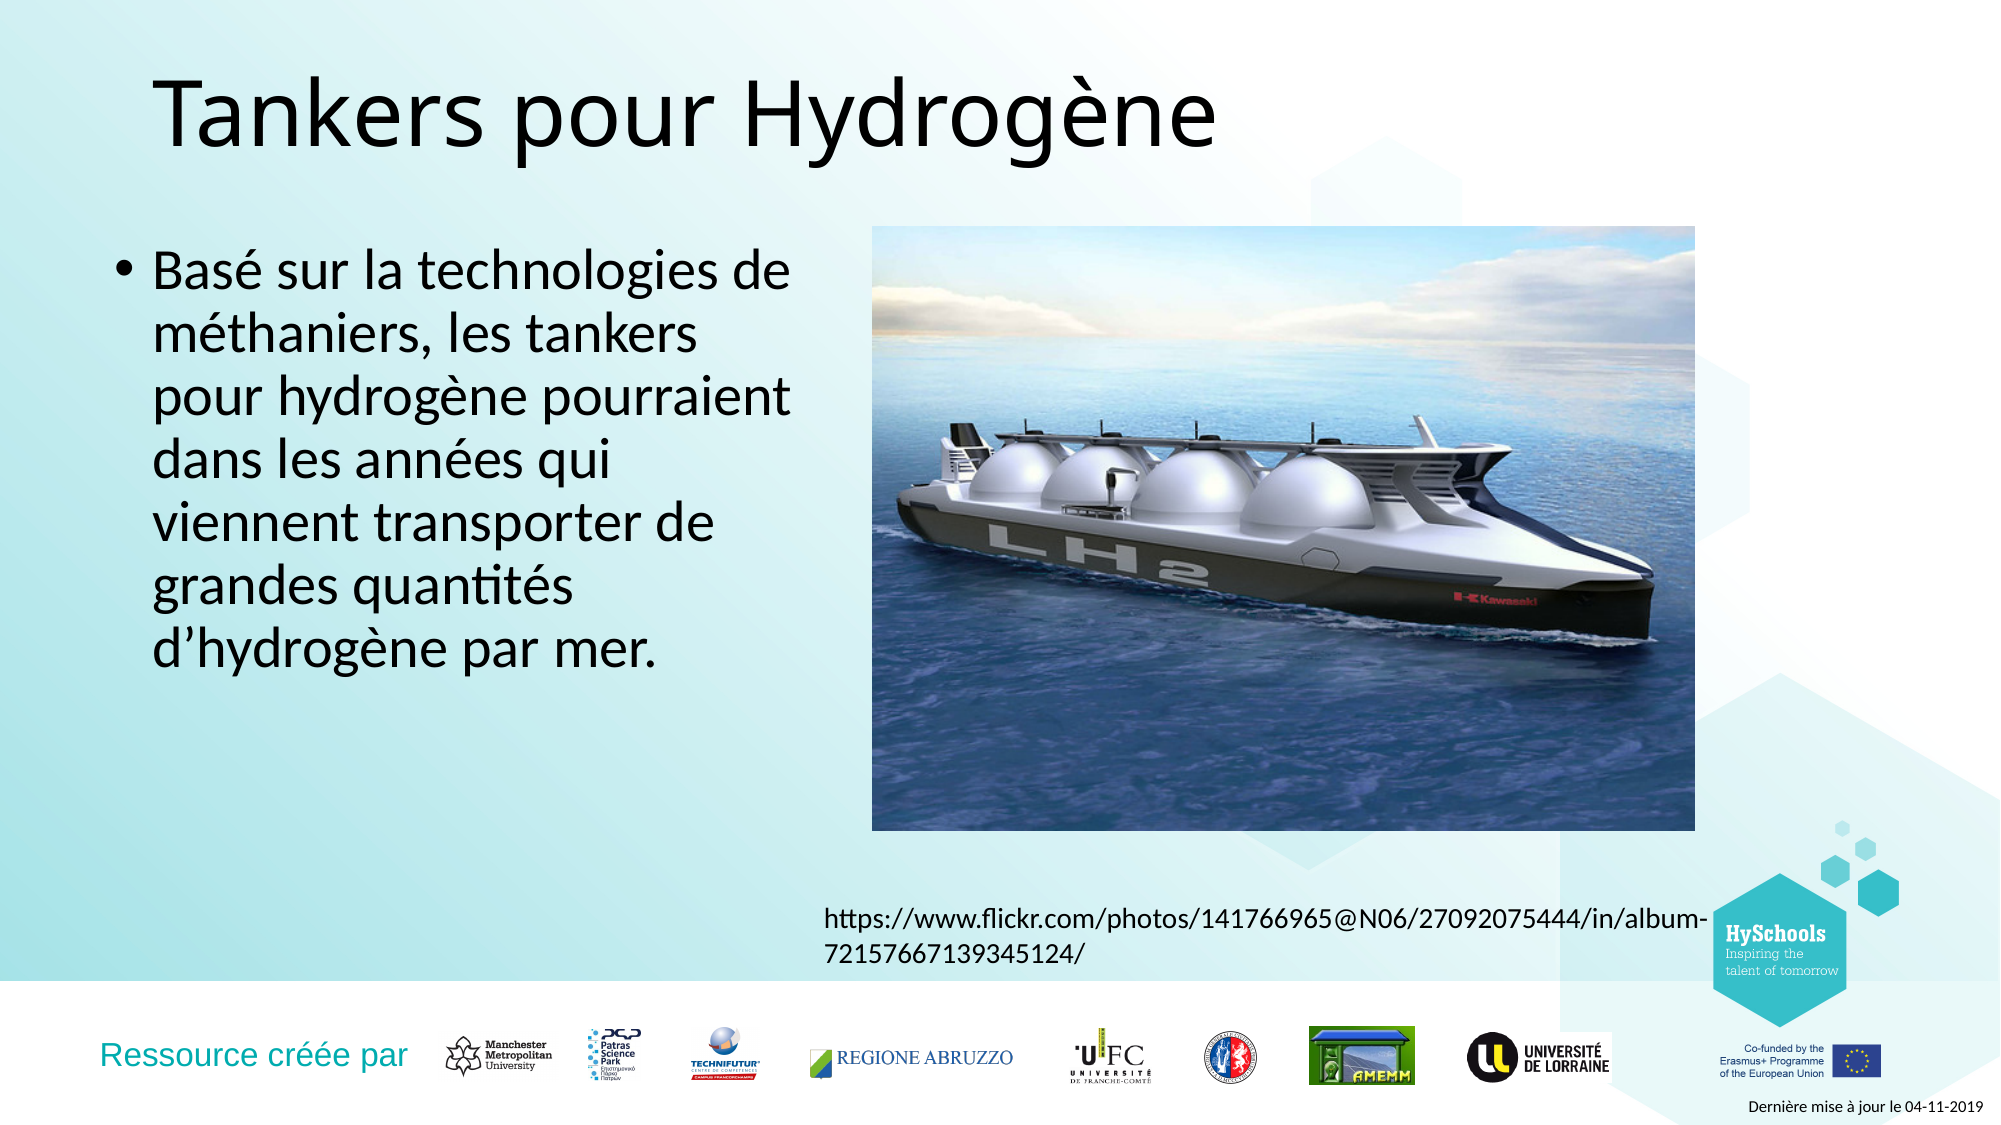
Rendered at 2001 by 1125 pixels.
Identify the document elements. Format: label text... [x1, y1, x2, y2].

text_box https://www.flickr.com/photos/141766965@N06/27092075444/in/album-72157667139345124/ [809, 891, 1809, 977]
text_box Tankers pour Hydrogène [137, 59, 1863, 278]
picture [0, 0, 2000, 1125]
text_box Dernière mise à jour le 04-11-2019 [1733, 1086, 1999, 1123]
text_box Basé sur la technologies de méthaniers, les tankers pour hydrogène pourraient dans les années qui viennent transporter de grandes quantités d’hydrogène par mer. [99, 231, 811, 941]
